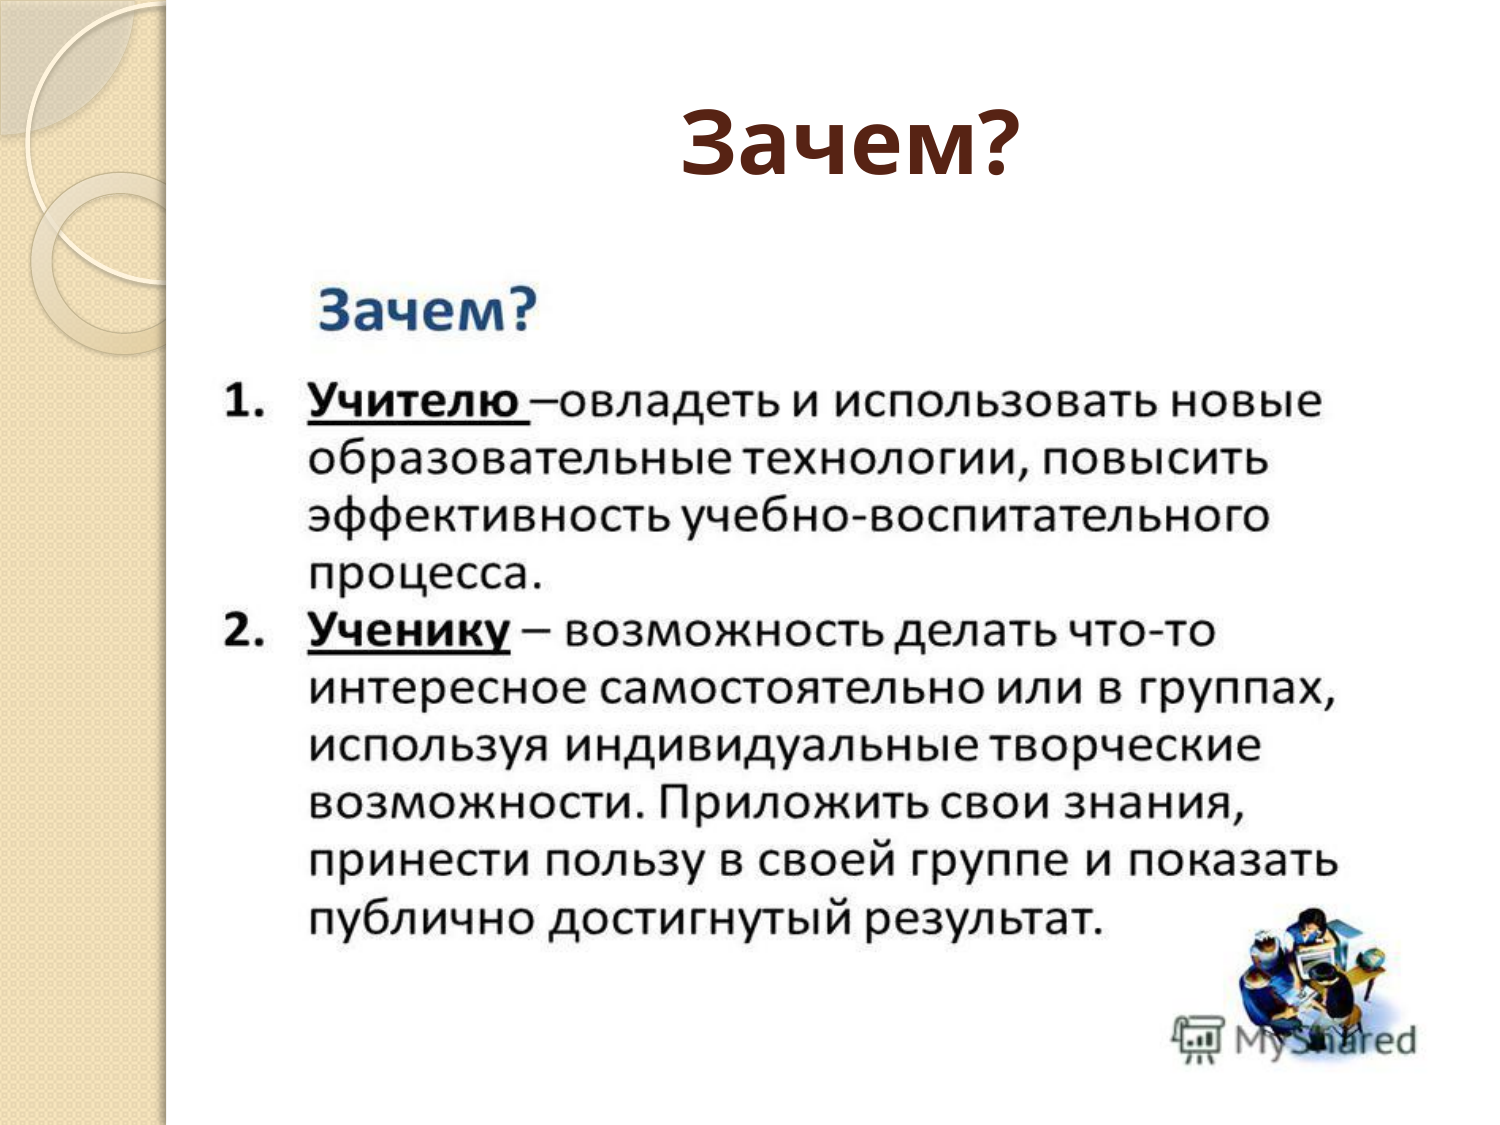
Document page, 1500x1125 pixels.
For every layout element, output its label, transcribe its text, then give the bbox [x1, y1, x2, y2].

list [210, 210, 1477, 1108]
title Зачем? [235, 45, 1466, 207]
